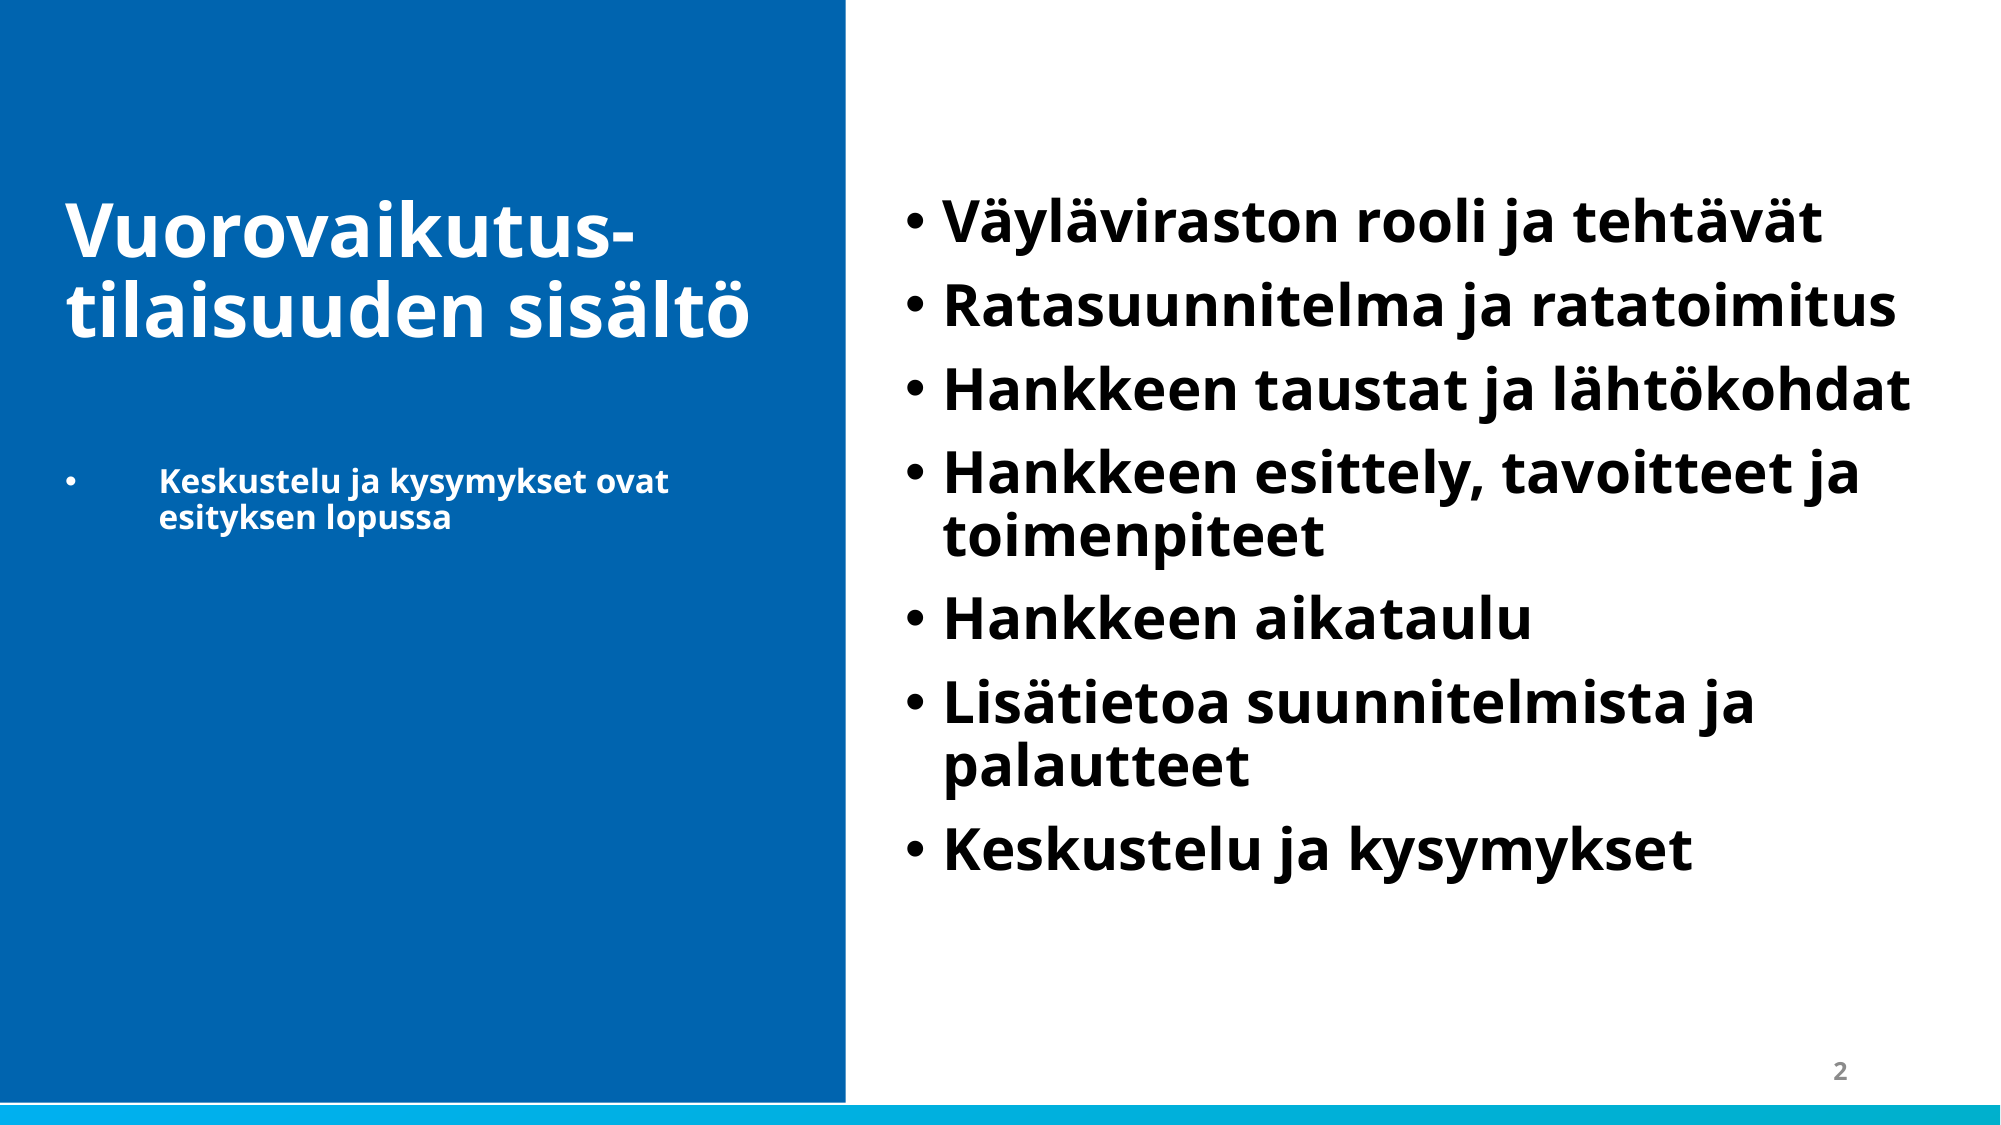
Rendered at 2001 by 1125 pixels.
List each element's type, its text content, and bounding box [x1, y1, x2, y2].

list Vuorovaikutus-tilaisuuden sisältö Keskustelu ja kysymykset ovat esityksen lopussa [0, 0, 845, 1103]
slide_number 2 [1412, 1042, 1863, 1103]
list Väyläviraston rooli ja tehtävät Ratasuunnitelma ja ratatoimitus Hankkeen taustat ja lähtökohdat Hankkeen esittely, tavoitteet ja toimenpiteet Hankkeen aikataulu Lisätietoa suunnitelmista ja palautteet Keskustelu ja kysymykset [845, 0, 2000, 1106]
